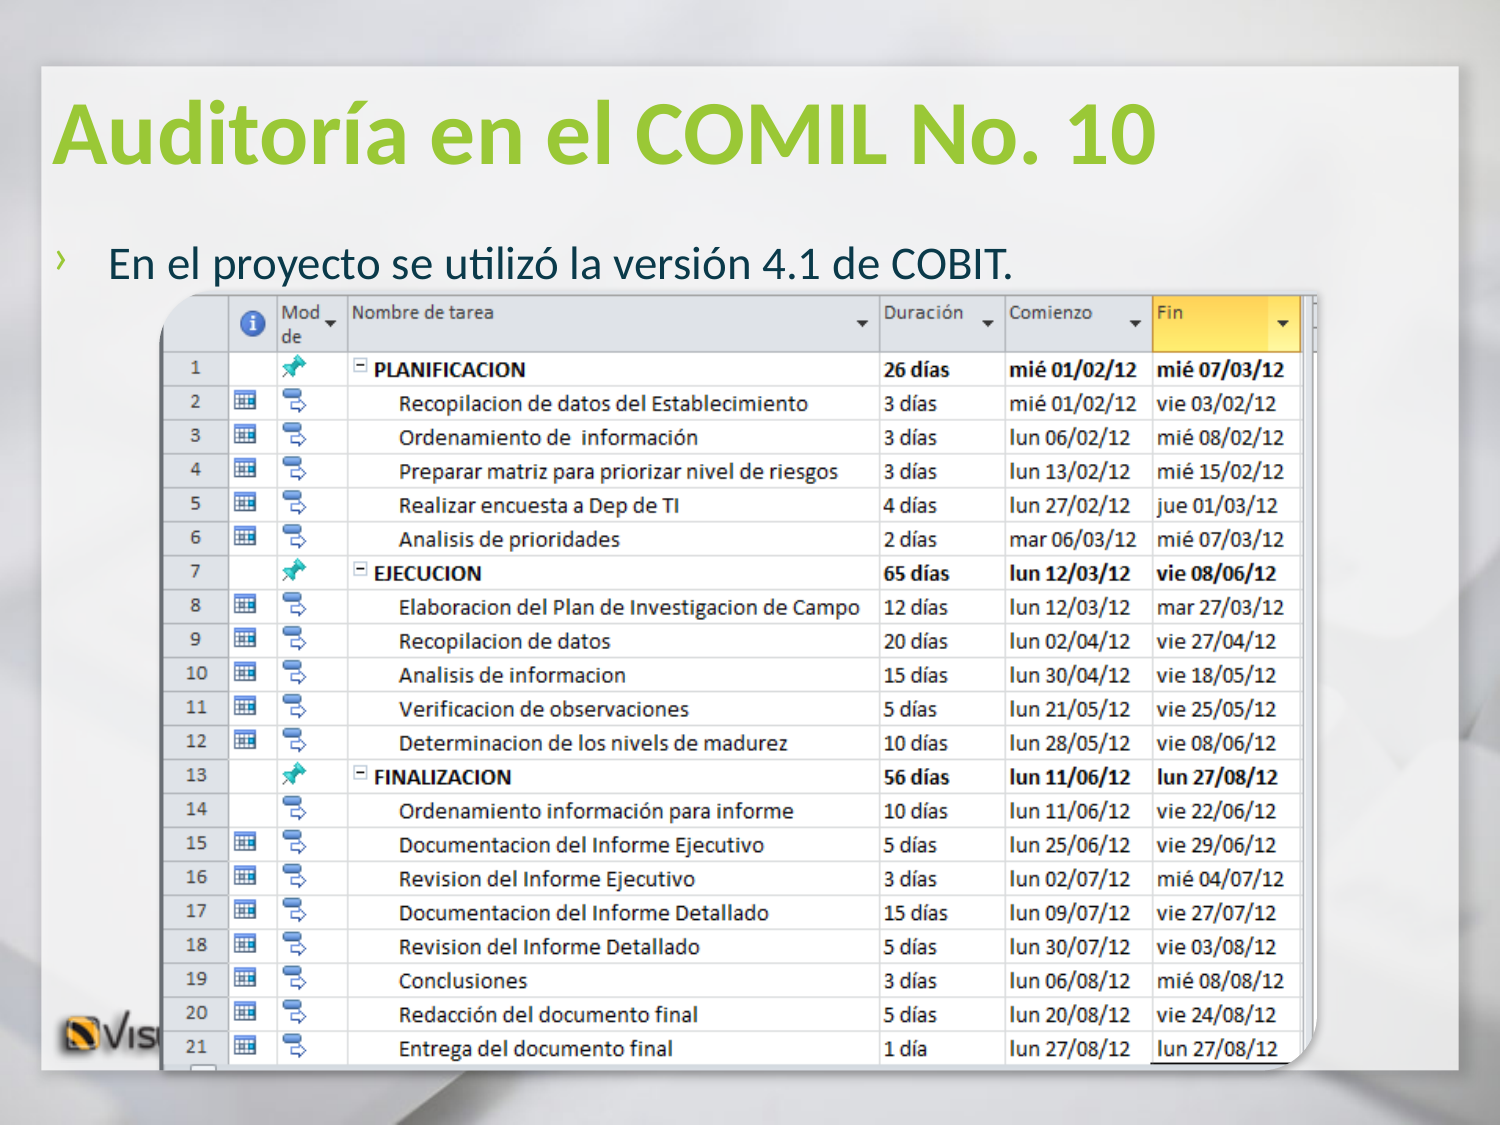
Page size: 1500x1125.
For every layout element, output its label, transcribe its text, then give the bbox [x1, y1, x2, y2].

picture [0, 0, 1500, 1125]
list En el proyecto se utilizó la versión 4.1 de COBIT. [37, 224, 1447, 1025]
title Auditoría en el COMIL No. 10 [37, 60, 1447, 197]
